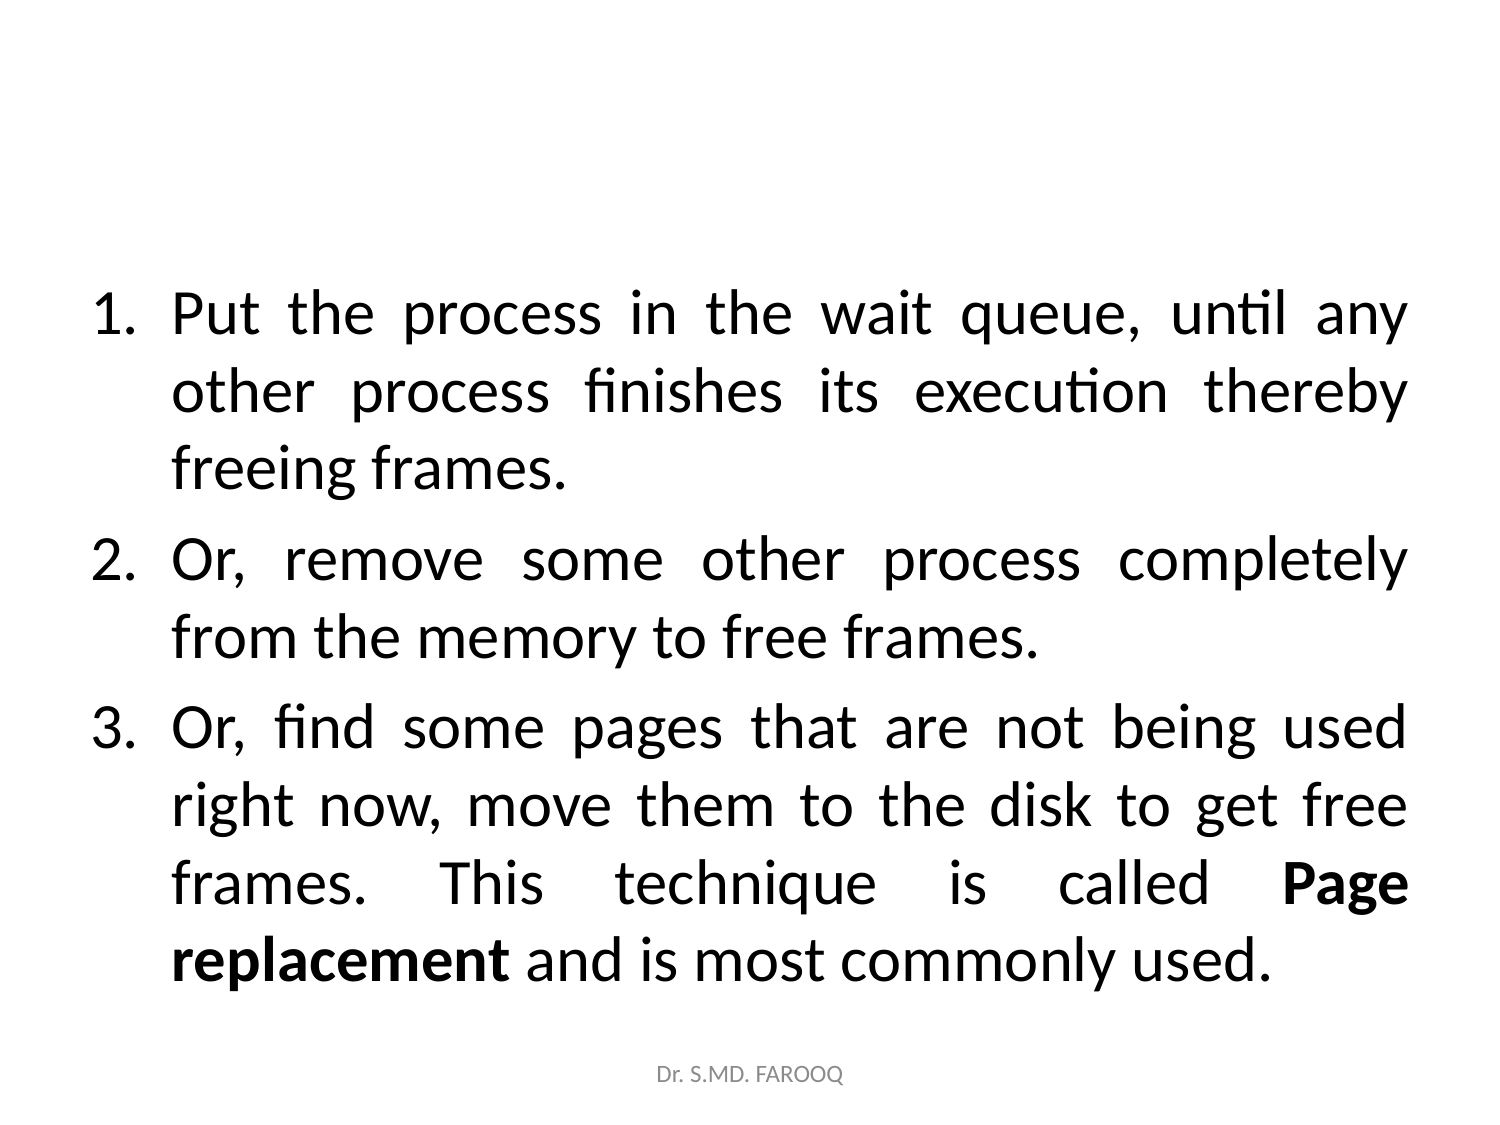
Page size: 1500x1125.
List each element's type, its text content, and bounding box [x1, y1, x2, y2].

footer Dr. S.MD. FAROOQ [512, 1042, 988, 1103]
list Put the process in the wait queue, until any other process finishes its execution thereby freeing frames. Or, remove some other process completely from the memory to free frames. Or, find some pages that are not being used right now, move them to the disk to get free frames. This technique is called Page replacement and is most commonly used. [75, 262, 1425, 1005]
